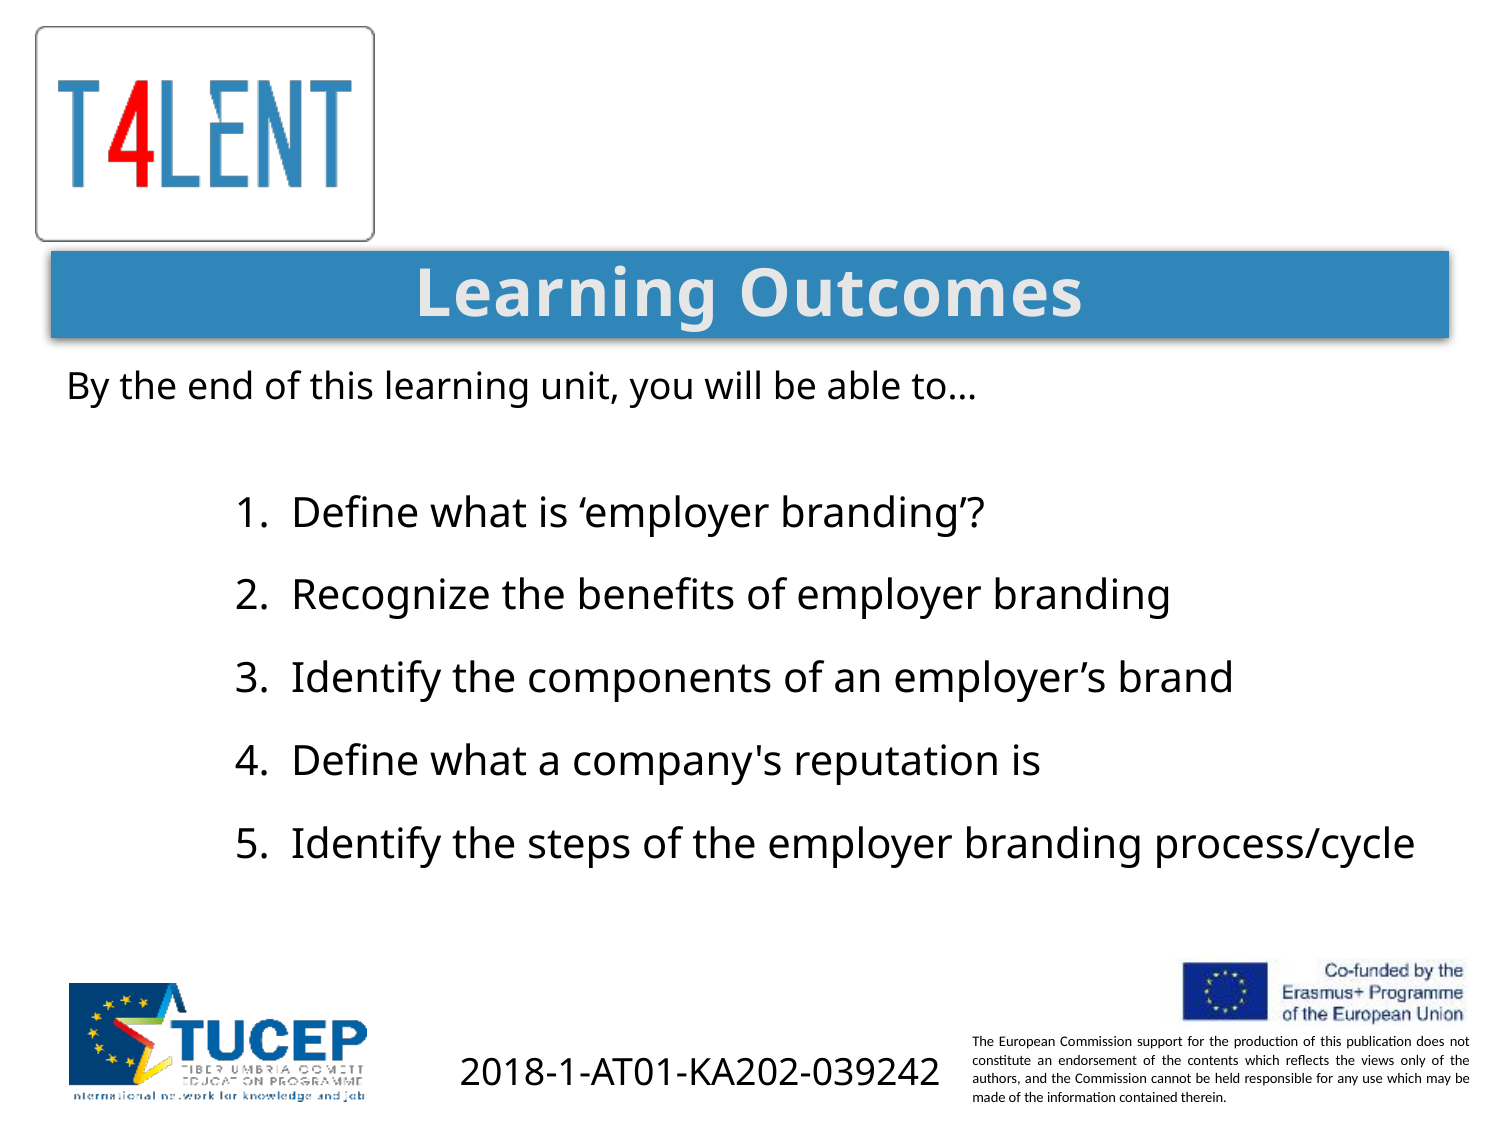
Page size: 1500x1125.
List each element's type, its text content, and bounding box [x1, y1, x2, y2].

title Learning Outcomes [51, 251, 1449, 338]
picture [1449, 958, 1478, 1026]
picture [69, 983, 367, 1102]
picture [35, 26, 375, 242]
subtitle By the end of this learning unit, you will be able to… Define what is ‘employer branding’? Recognize the benefits of employer branding Identify the components of an employer’s brand Define what a company's reputation is Identify the steps of the employer branding process/cycle [51, 352, 1449, 1031]
text_box 2018-1-AT01-KA202-039242 [444, 1040, 956, 1101]
